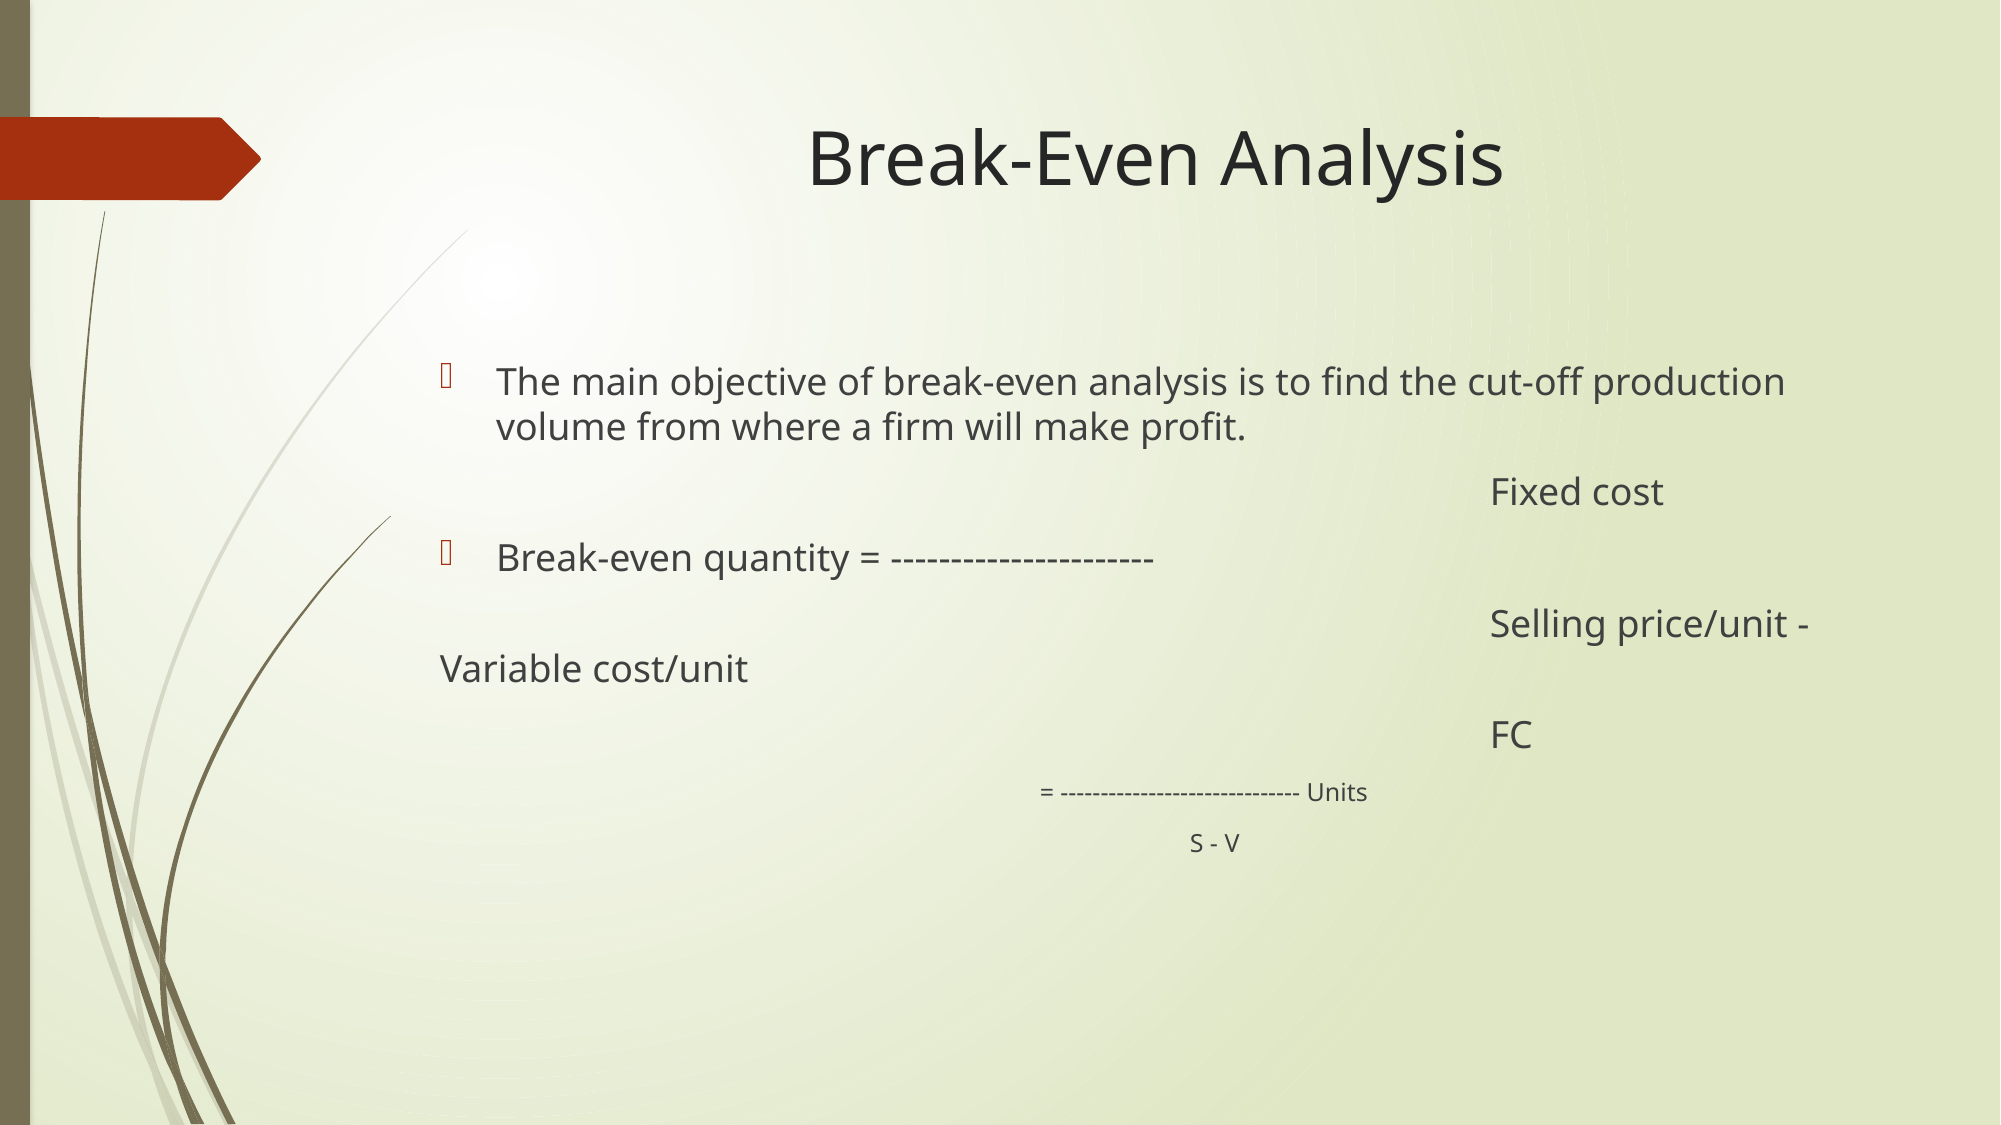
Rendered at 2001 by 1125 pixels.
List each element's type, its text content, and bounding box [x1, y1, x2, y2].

title Break-Even Analysis [425, 102, 1888, 313]
list The main objective of break-even analysis is to find the cut-off production volume from where a firm will make profit. Fixed cost Break-even quantity = ---------------------- Selling price/unit - Variable cost/unit FC = ------------------------------ Units S - V [424, 350, 1888, 970]
